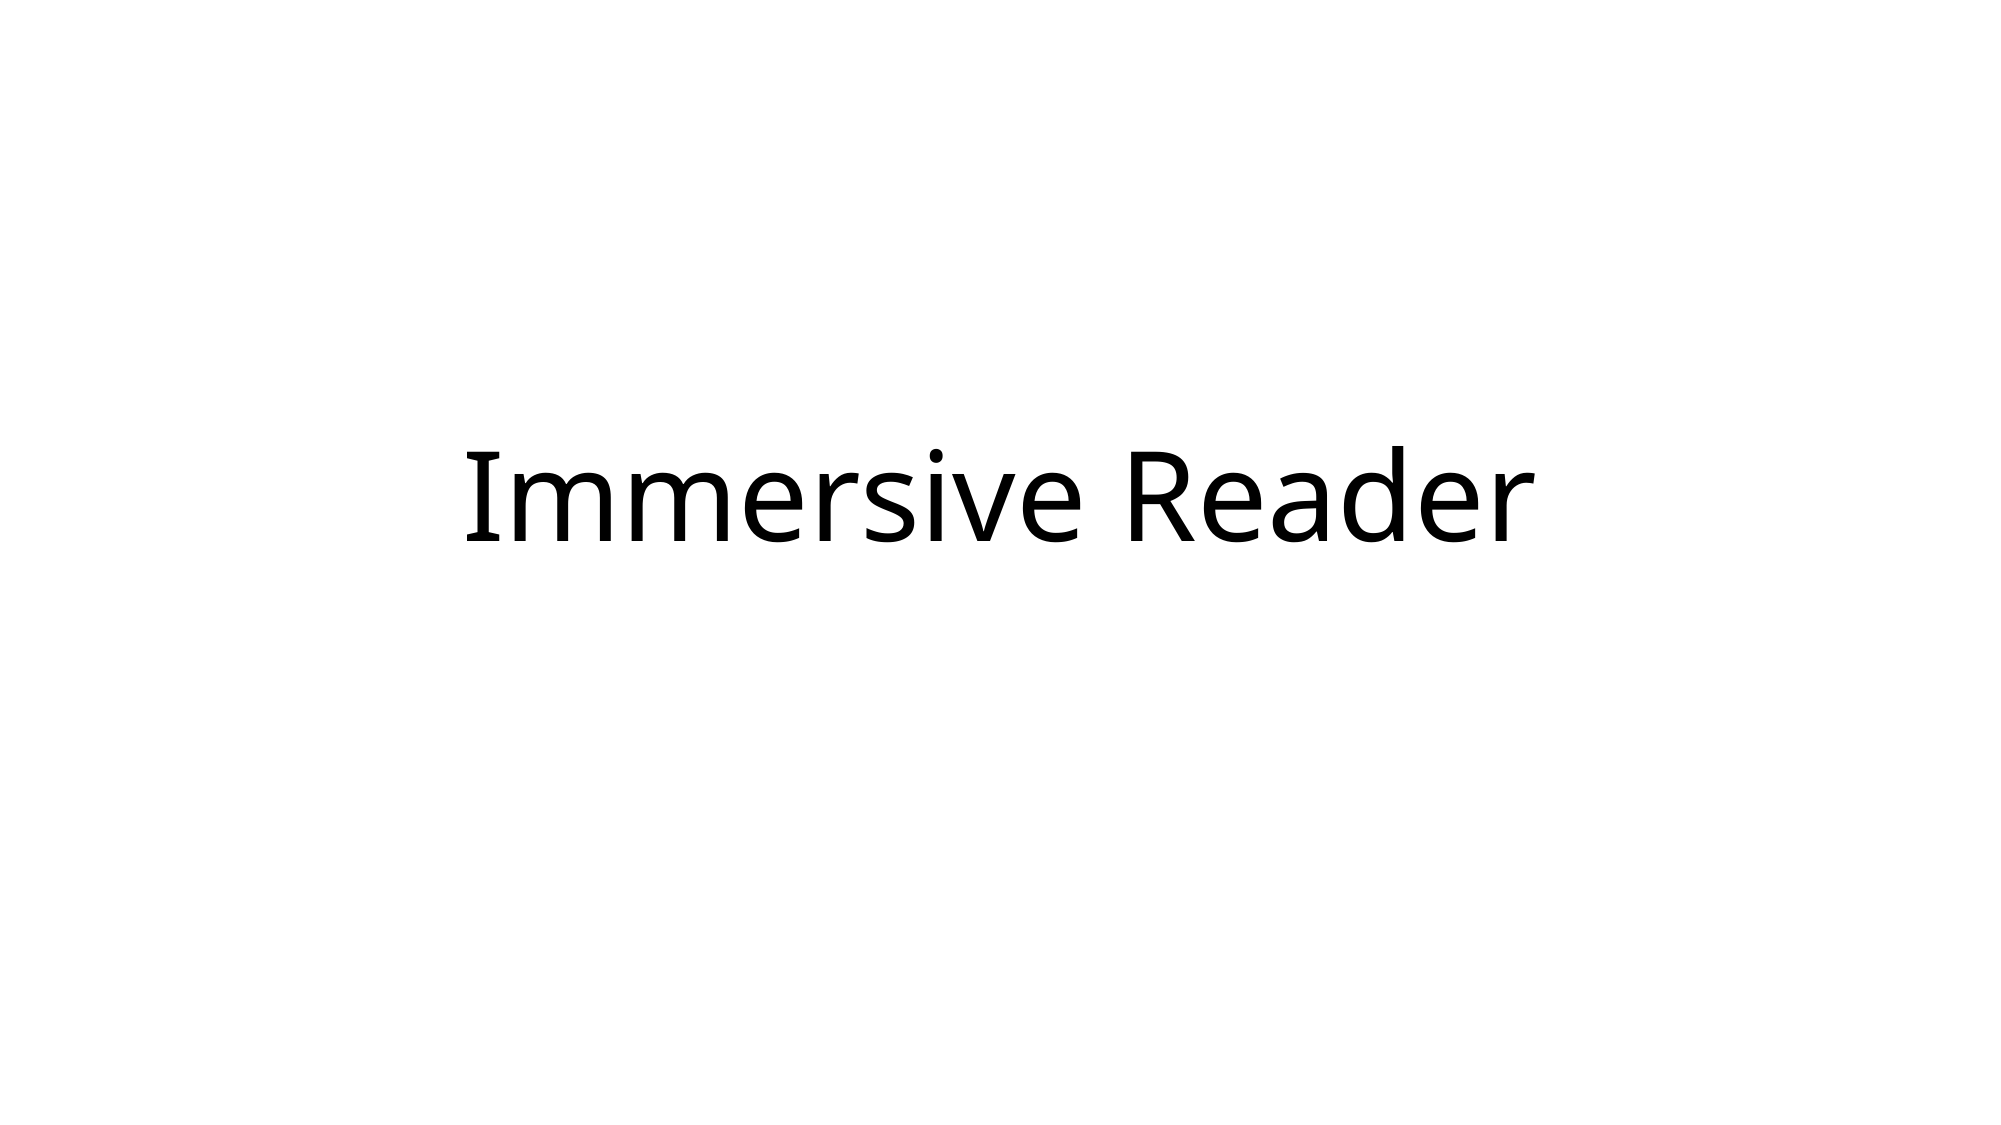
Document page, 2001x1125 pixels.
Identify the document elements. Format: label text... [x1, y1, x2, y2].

title Immersive Reader [249, 184, 1750, 576]
